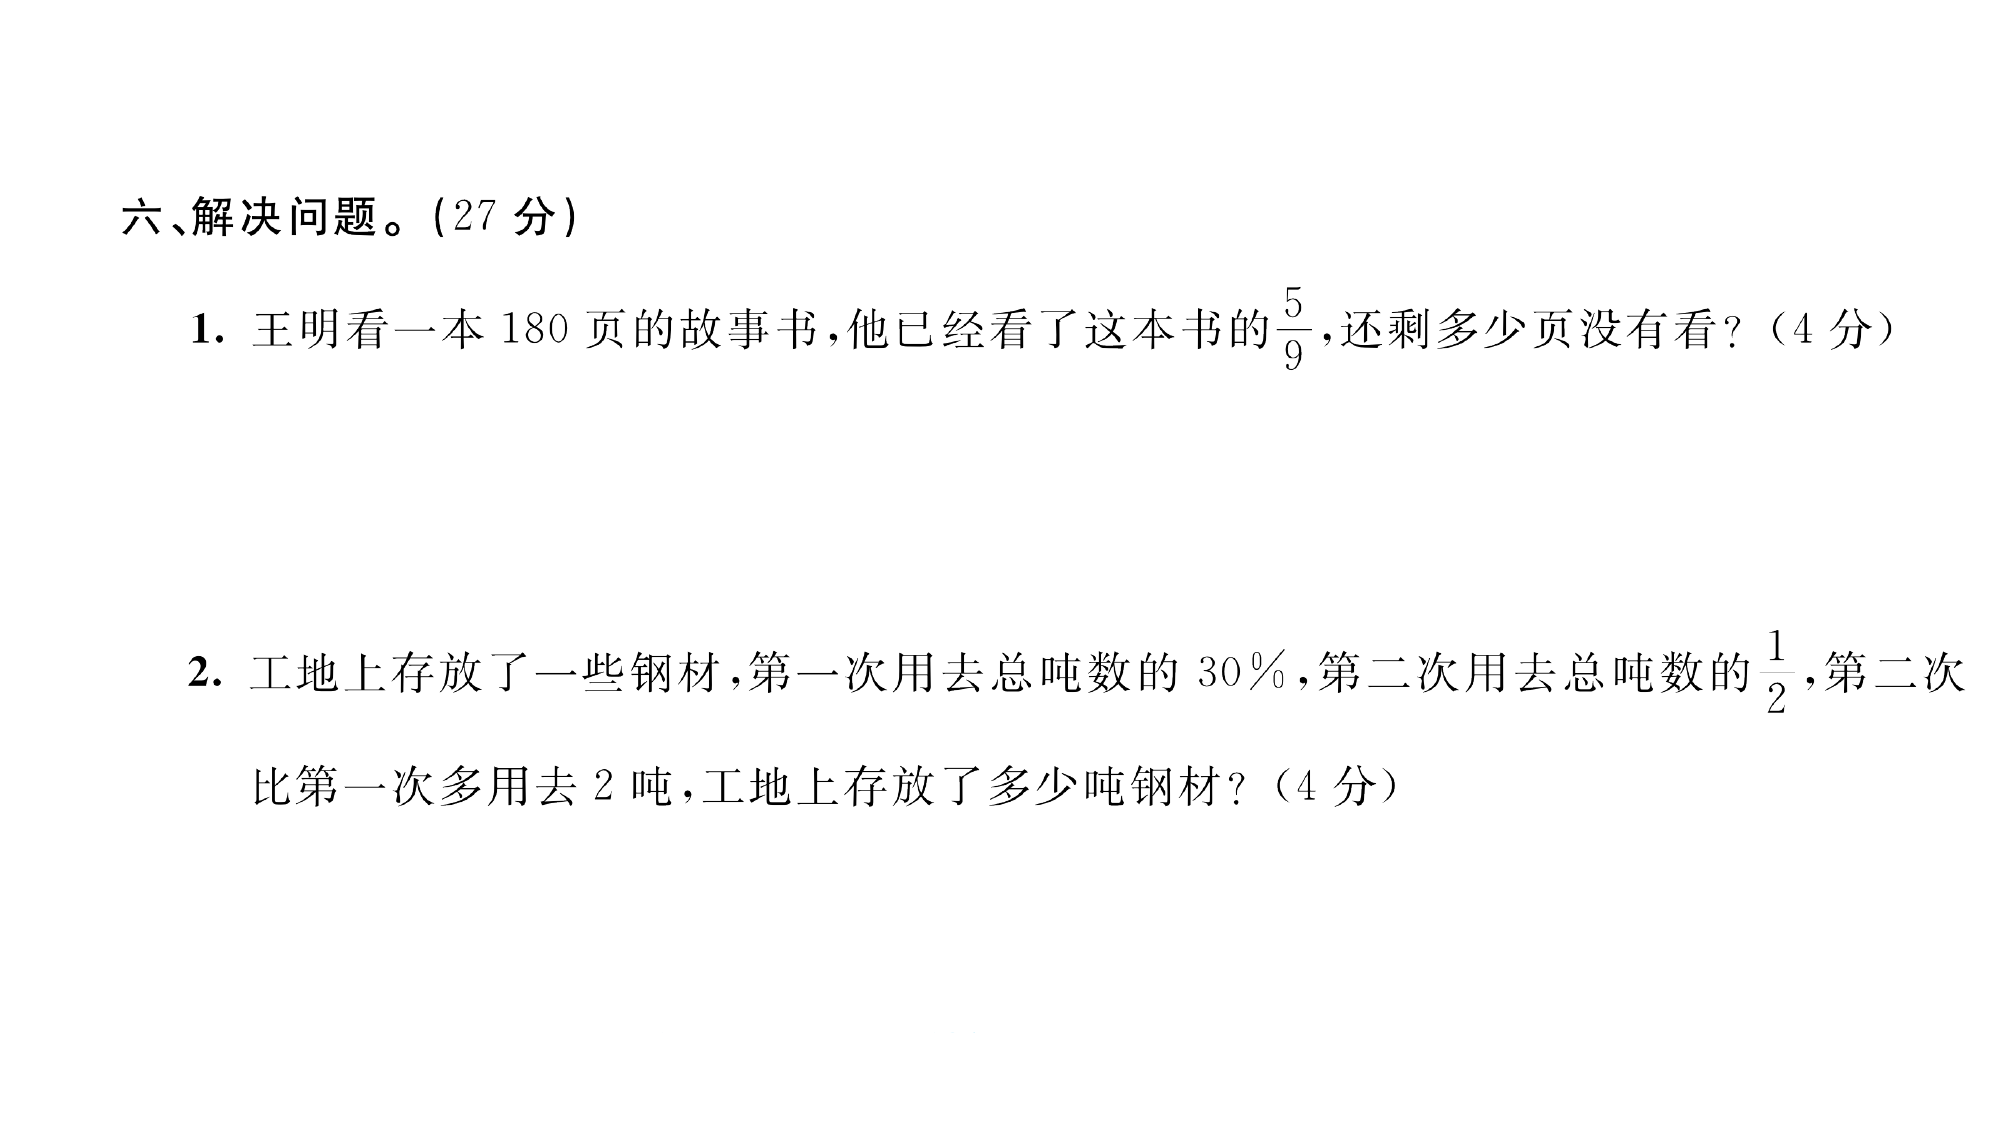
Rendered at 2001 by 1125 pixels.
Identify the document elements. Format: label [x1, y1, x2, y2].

picture [118, 177, 2000, 1046]
